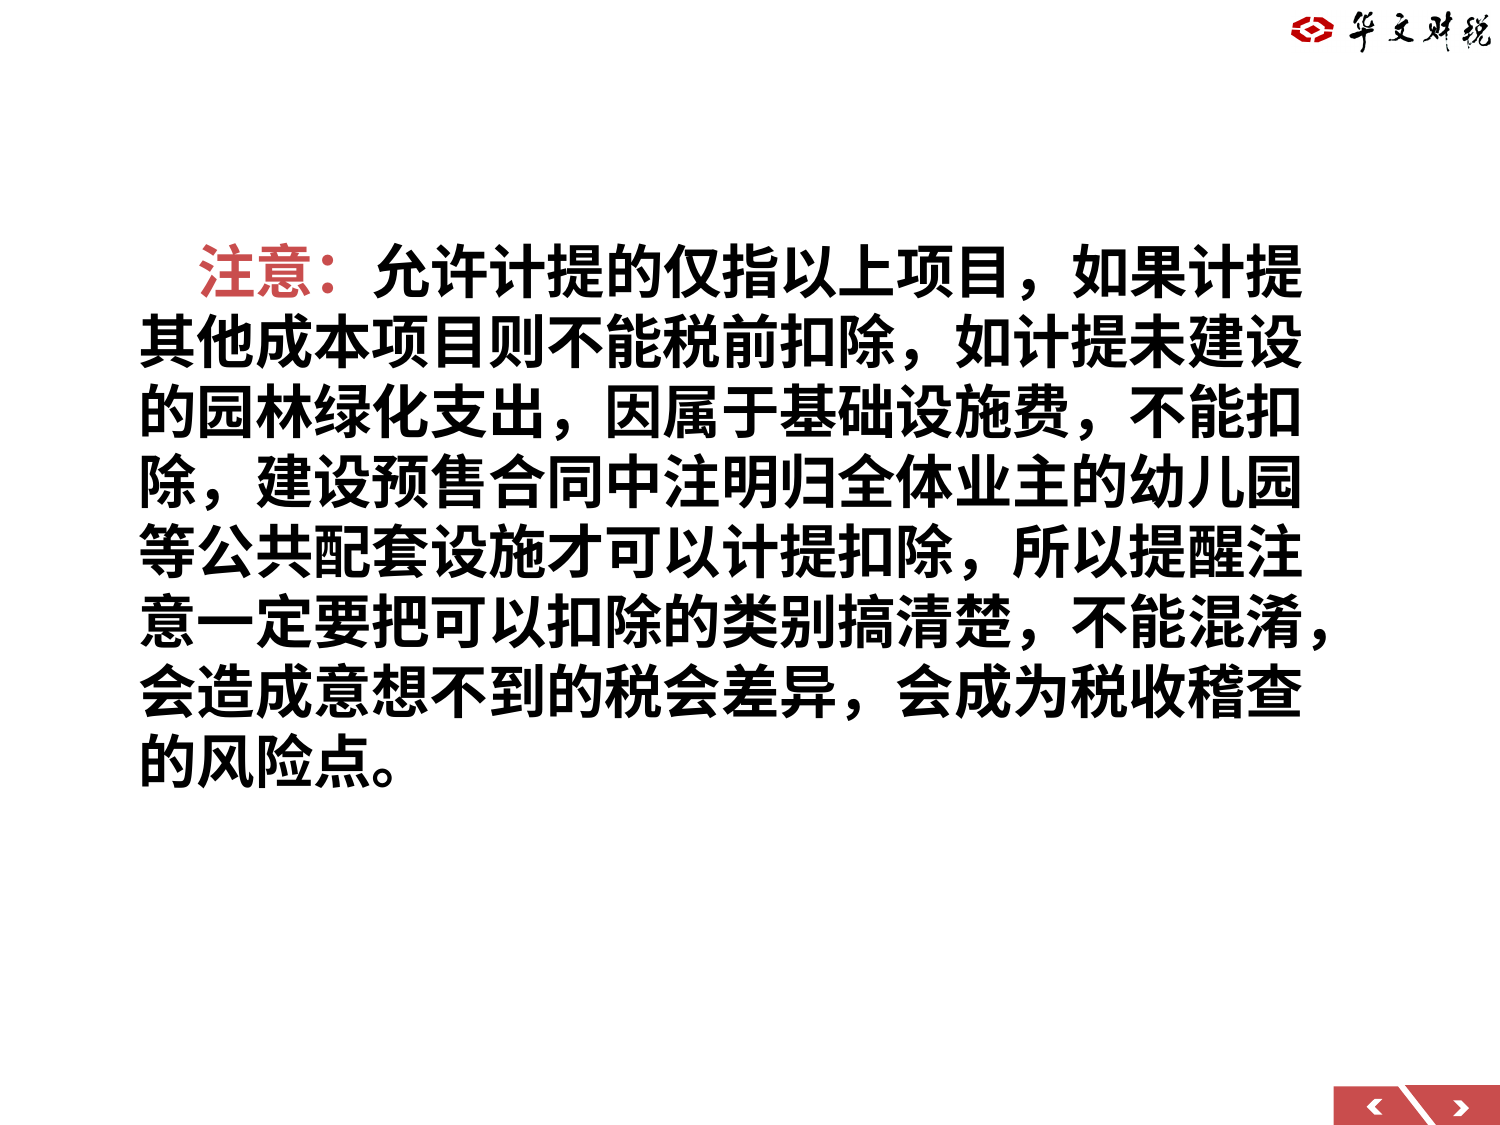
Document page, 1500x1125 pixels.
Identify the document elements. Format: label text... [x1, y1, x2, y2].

text_box [1453, 1100, 1469, 1117]
text_box [0, 451, 1500, 1119]
text_box [1366, 1098, 1383, 1115]
text_box [1333, 1086, 1429, 1125]
text_box [1404, 1085, 1500, 1125]
text_box 注意：允许计提的仅指以上项目，如果计提其他成本项目则不能税前扣除，如计提未建设的园林绿化支出，因属于基础设施费，不能扣除，建设预售合同中注明归全体业主的幼儿园等公共配套设施才可以计提扣除，所以提醒注意一定要把可以扣除的类别搞清楚，不能混淆，会造成意想不到的税会差异，会成为税收稽查的风险点。 [123, 78, 1353, 803]
picture [1291, 10, 1491, 53]
